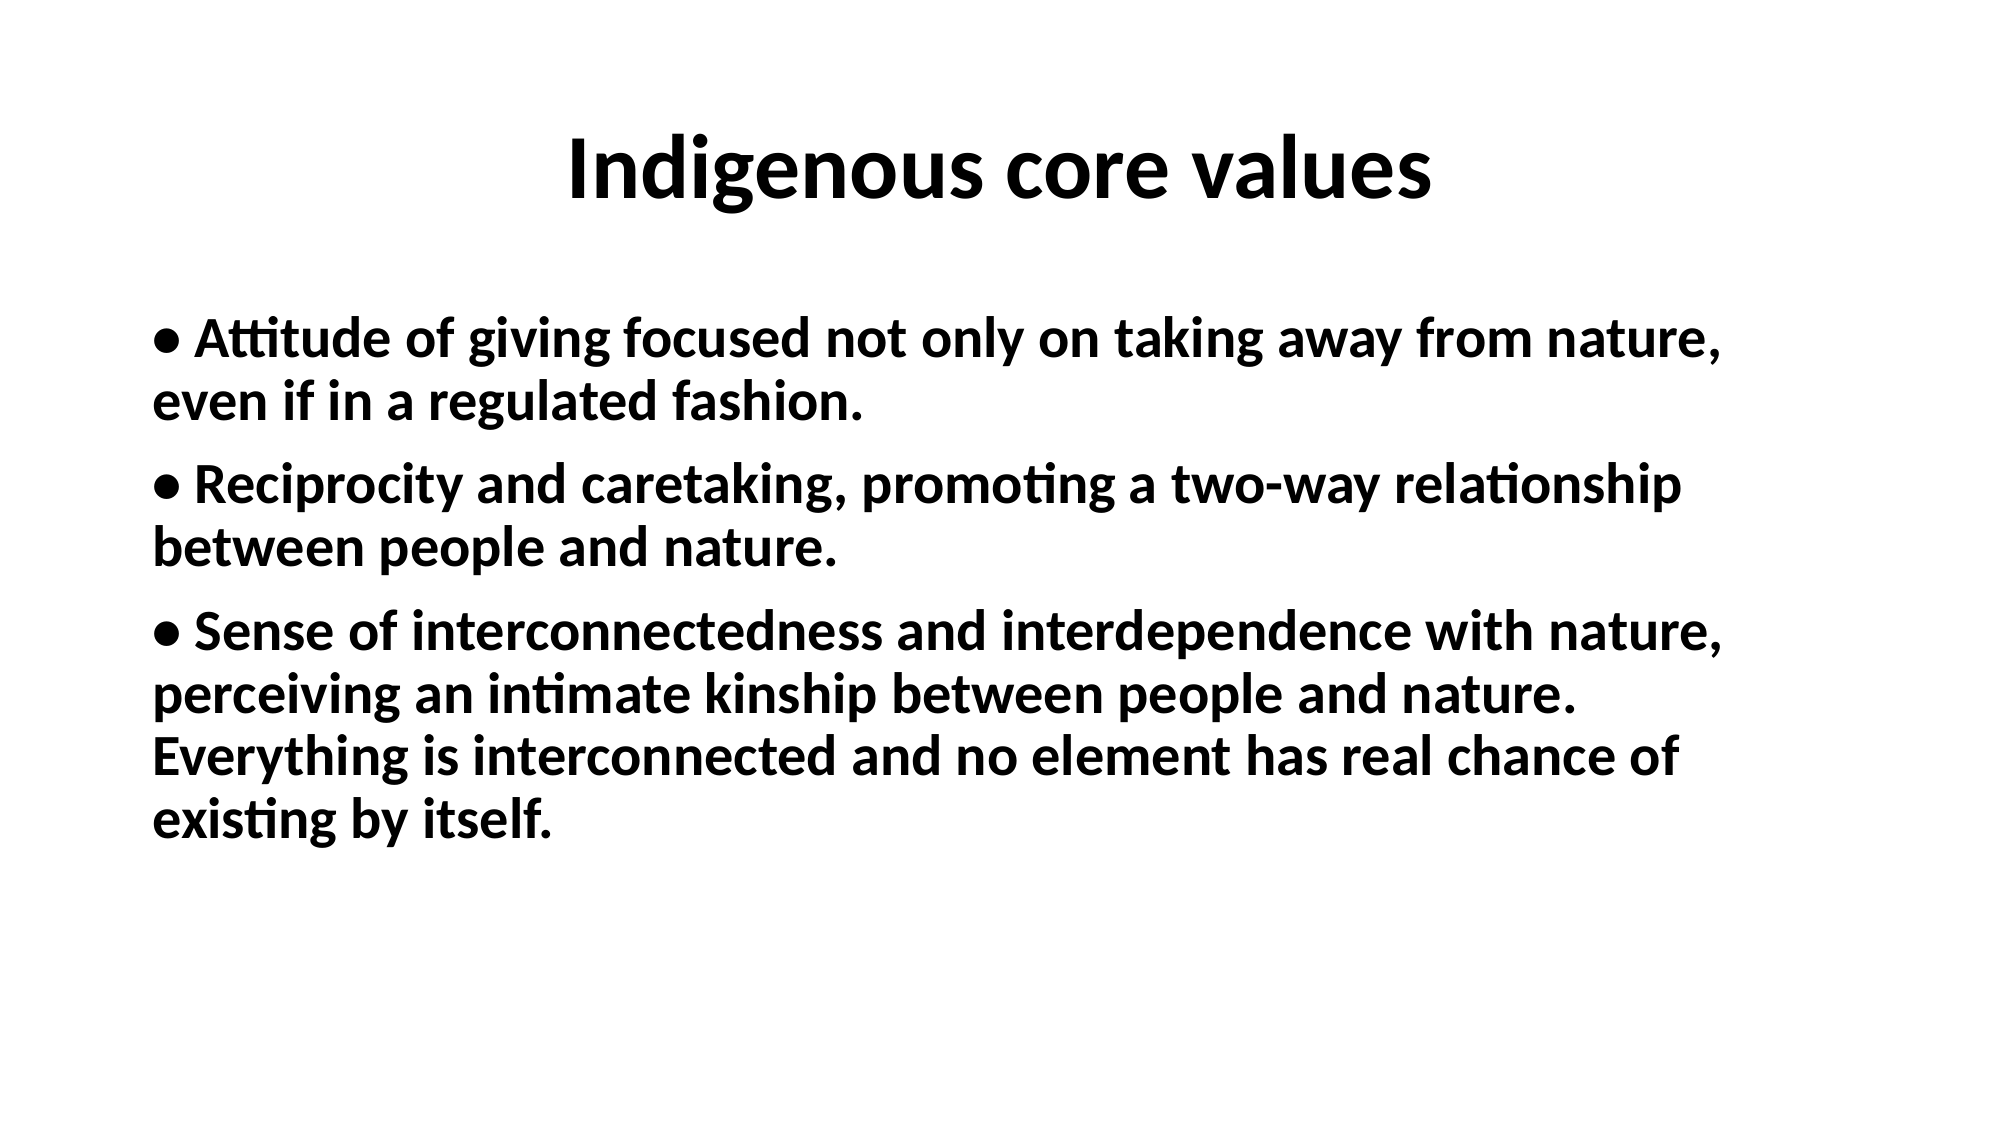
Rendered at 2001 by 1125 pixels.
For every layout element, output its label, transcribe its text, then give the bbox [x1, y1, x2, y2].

title Indigenous core values [137, 59, 1863, 278]
list • Attitude of giving focused not only on taking away from nature, even if in a regulated fashion. • Reciprocity and caretaking, promoting a two-way relationship between people and nature. • Sense of interconnectedness and interdependence with nature, perceiving an intimate kinship between people and nature. Everything is interconnected and no element has real chance of existing by itself. [137, 299, 1863, 1014]
